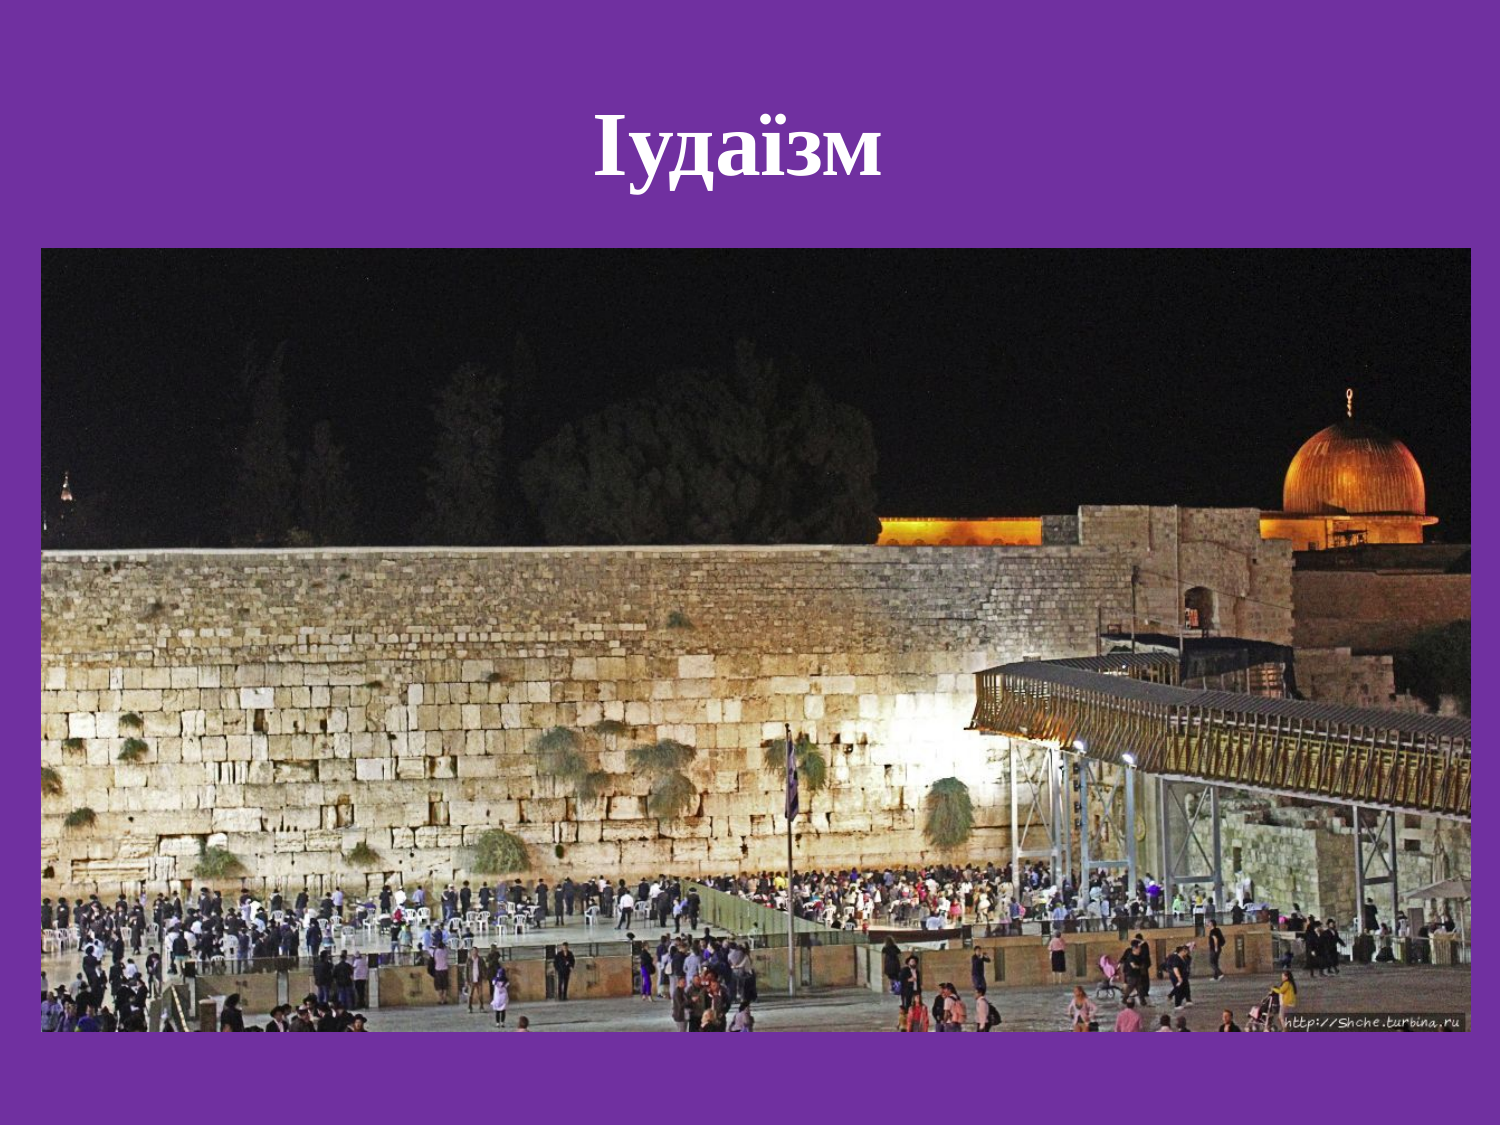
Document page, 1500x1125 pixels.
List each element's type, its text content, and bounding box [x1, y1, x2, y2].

picture [41, 248, 1471, 1032]
title Іудаїзм [75, 45, 1425, 233]
